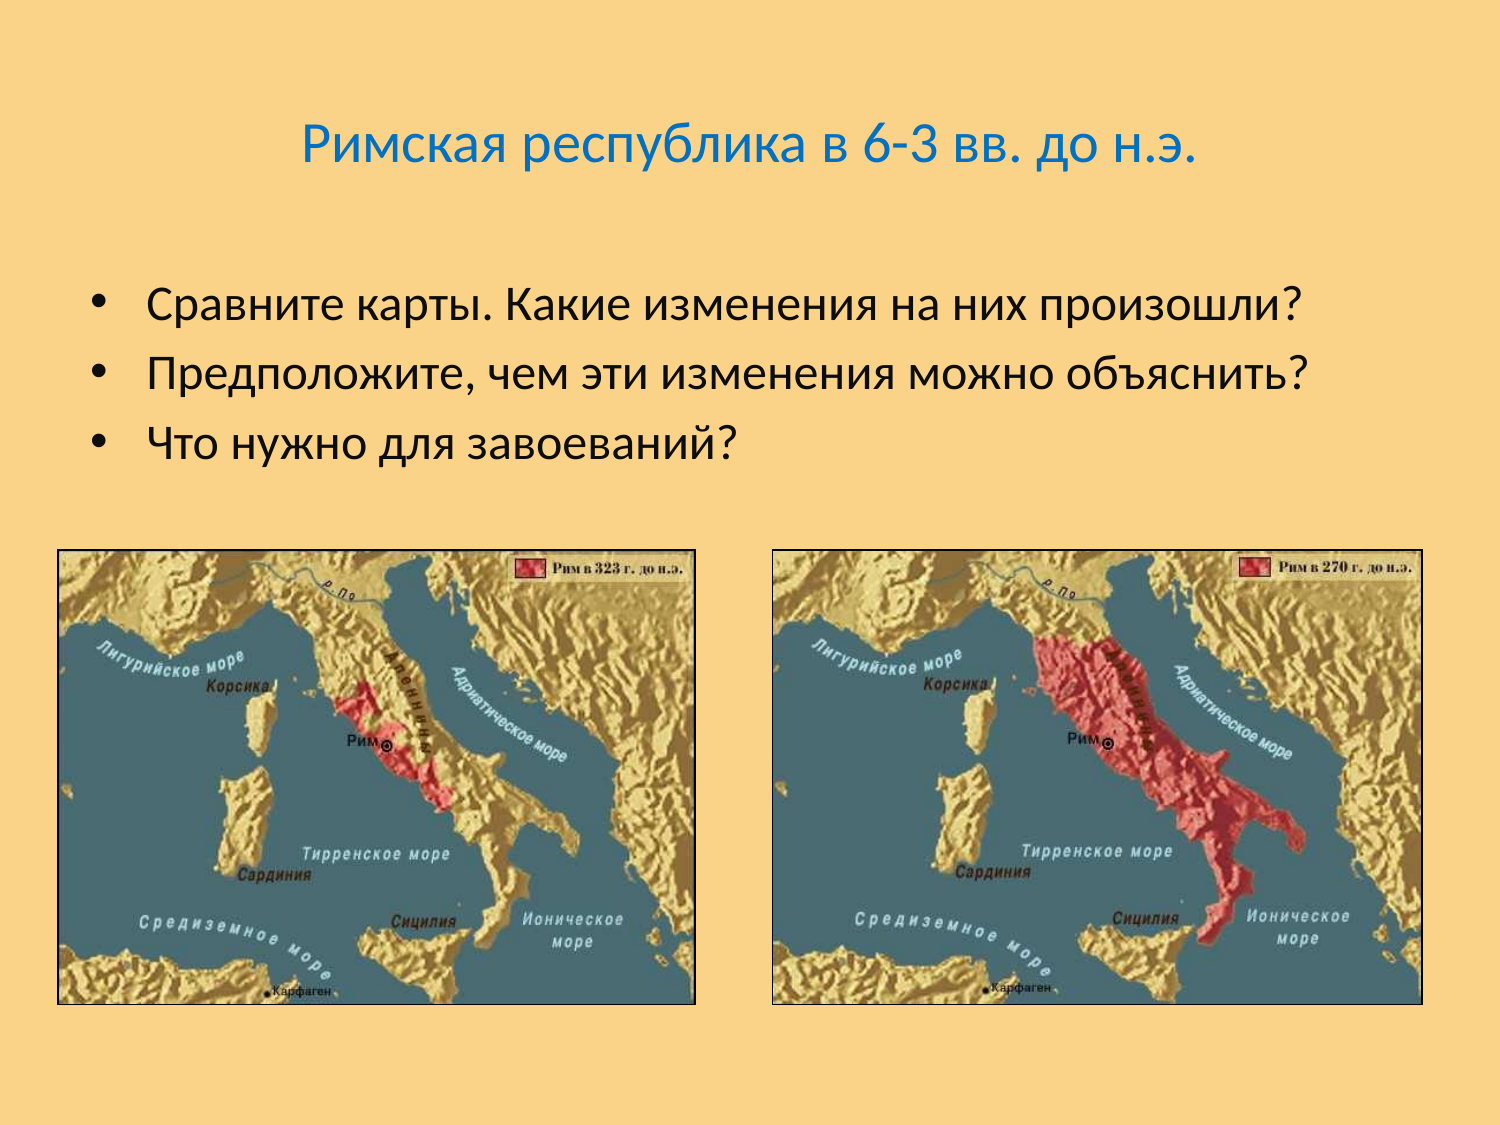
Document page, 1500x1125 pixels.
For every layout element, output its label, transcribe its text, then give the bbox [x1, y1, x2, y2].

title Римская республика в 6-3 вв. до н.э. [74, 44, 1426, 233]
picture [773, 550, 1422, 1005]
list Сравните карты. Какие изменения на них произошли? Предположите, чем эти изменения можно объяснить? Что нужно для завоеваний? [74, 262, 1426, 1006]
picture [58, 550, 695, 1004]
